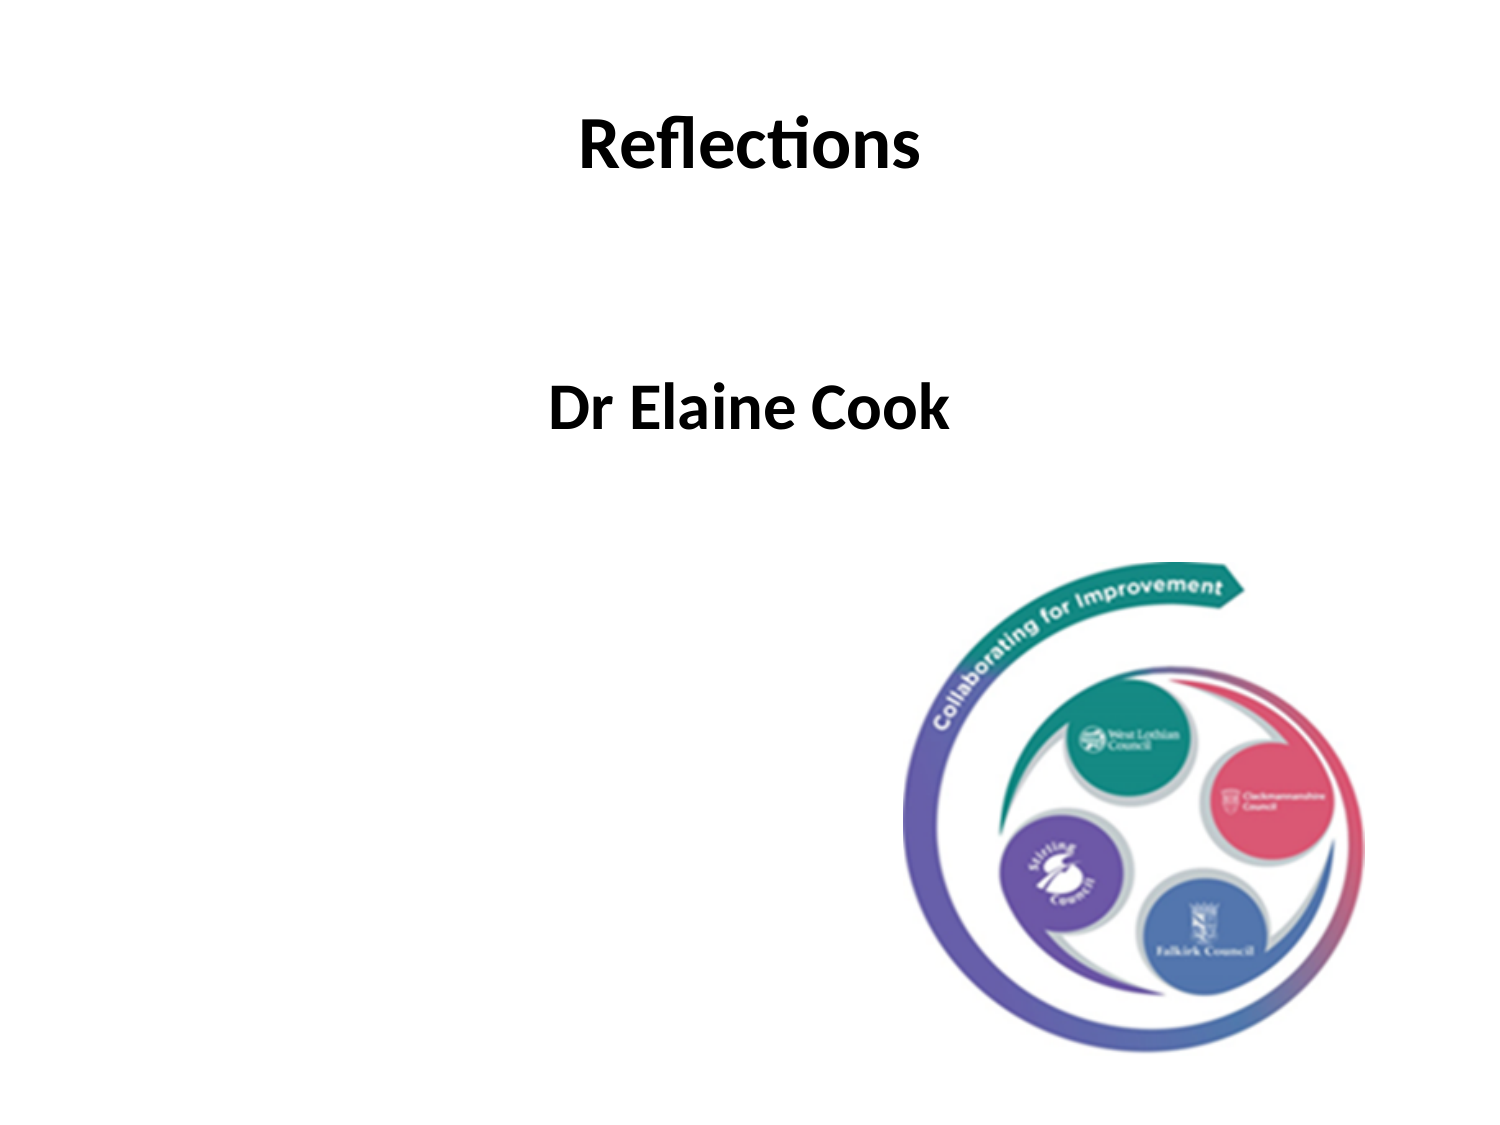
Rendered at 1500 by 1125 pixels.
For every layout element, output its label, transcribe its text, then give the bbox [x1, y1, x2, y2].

list Dr Elaine Cook [75, 262, 1425, 1005]
title Reflections [75, 45, 1425, 233]
picture [903, 562, 1365, 1057]
